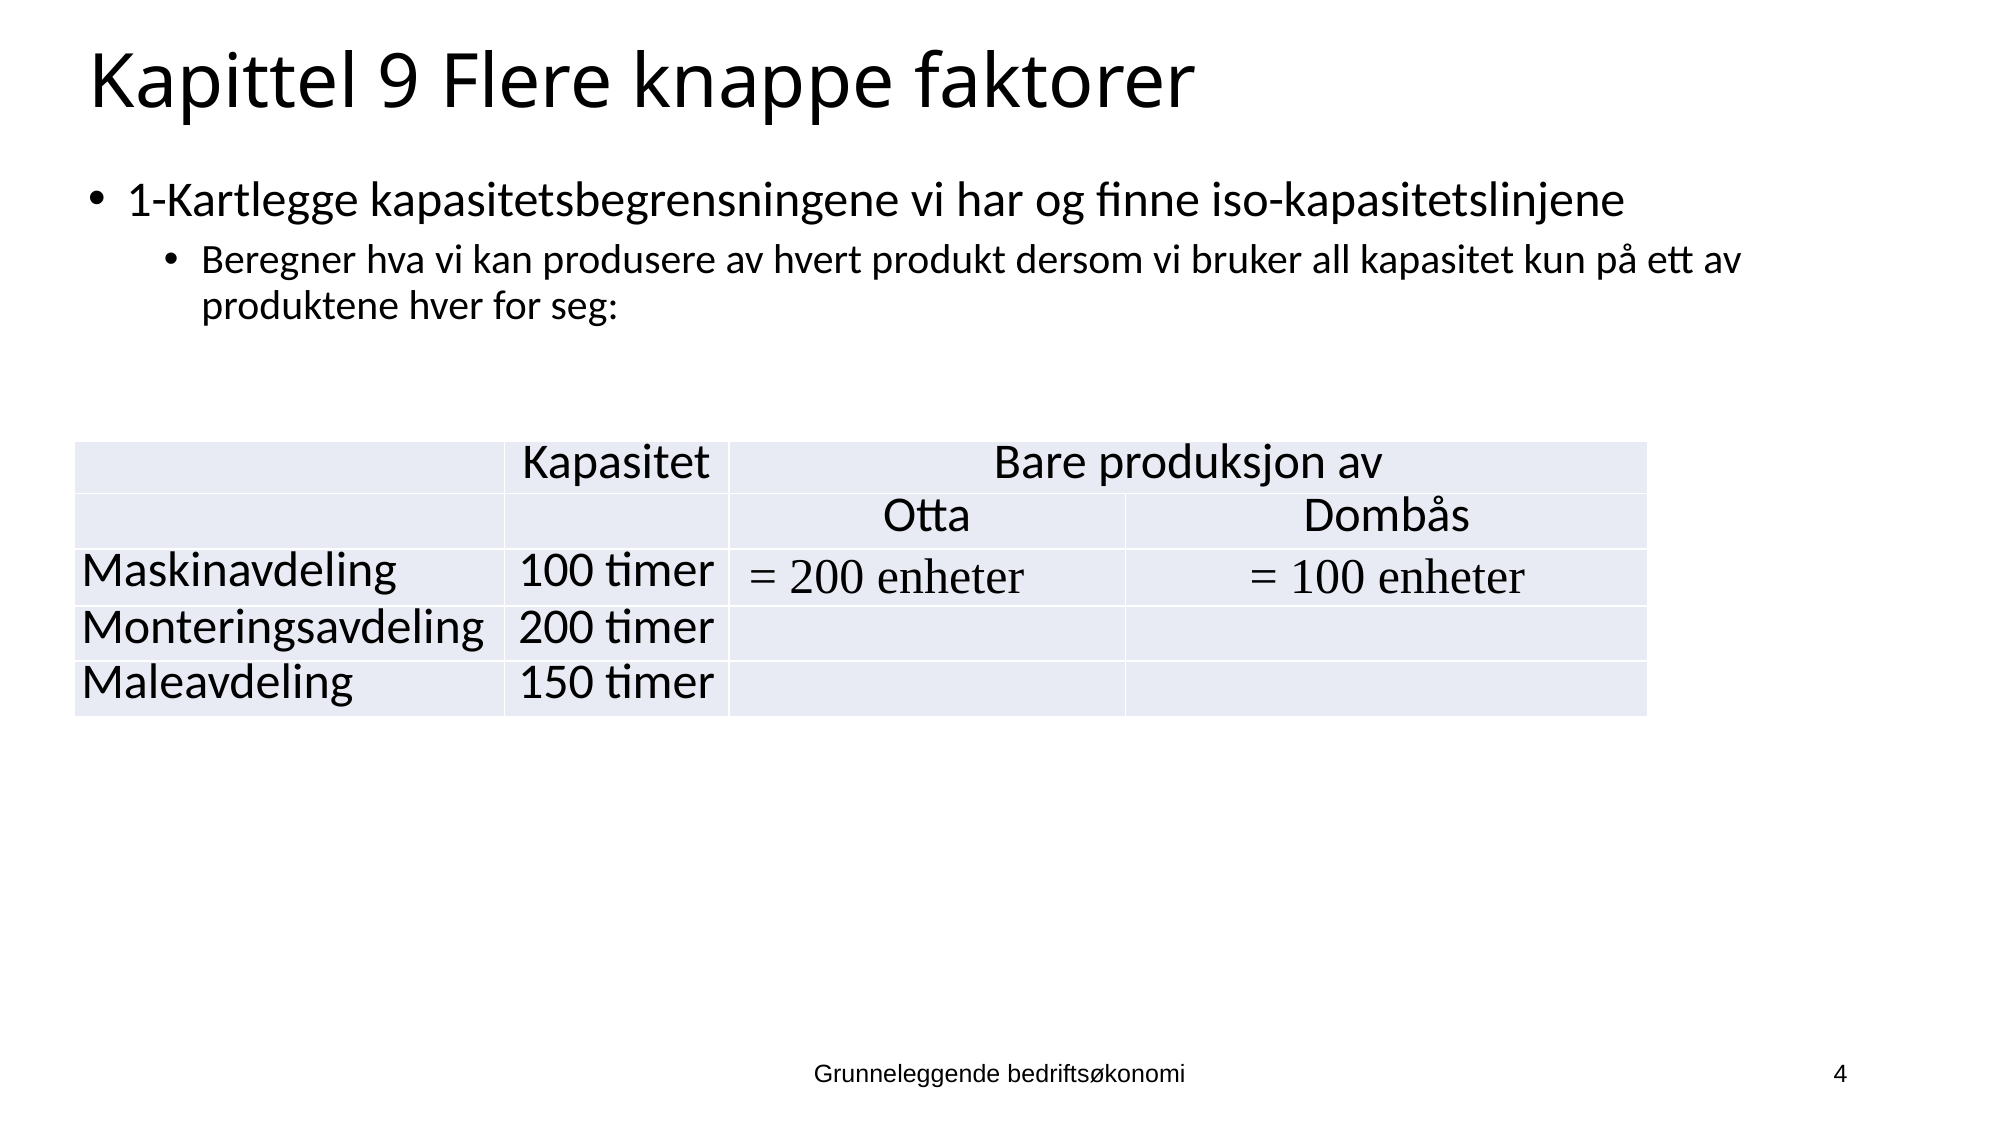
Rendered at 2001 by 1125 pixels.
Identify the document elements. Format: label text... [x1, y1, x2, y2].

footer Grunneleggende bedriftsøkonomi [662, 1042, 1338, 1103]
slide_number 4 [1412, 1042, 1863, 1103]
title Kapittel 9 Flere knappe faktorer [73, 0, 1424, 167]
